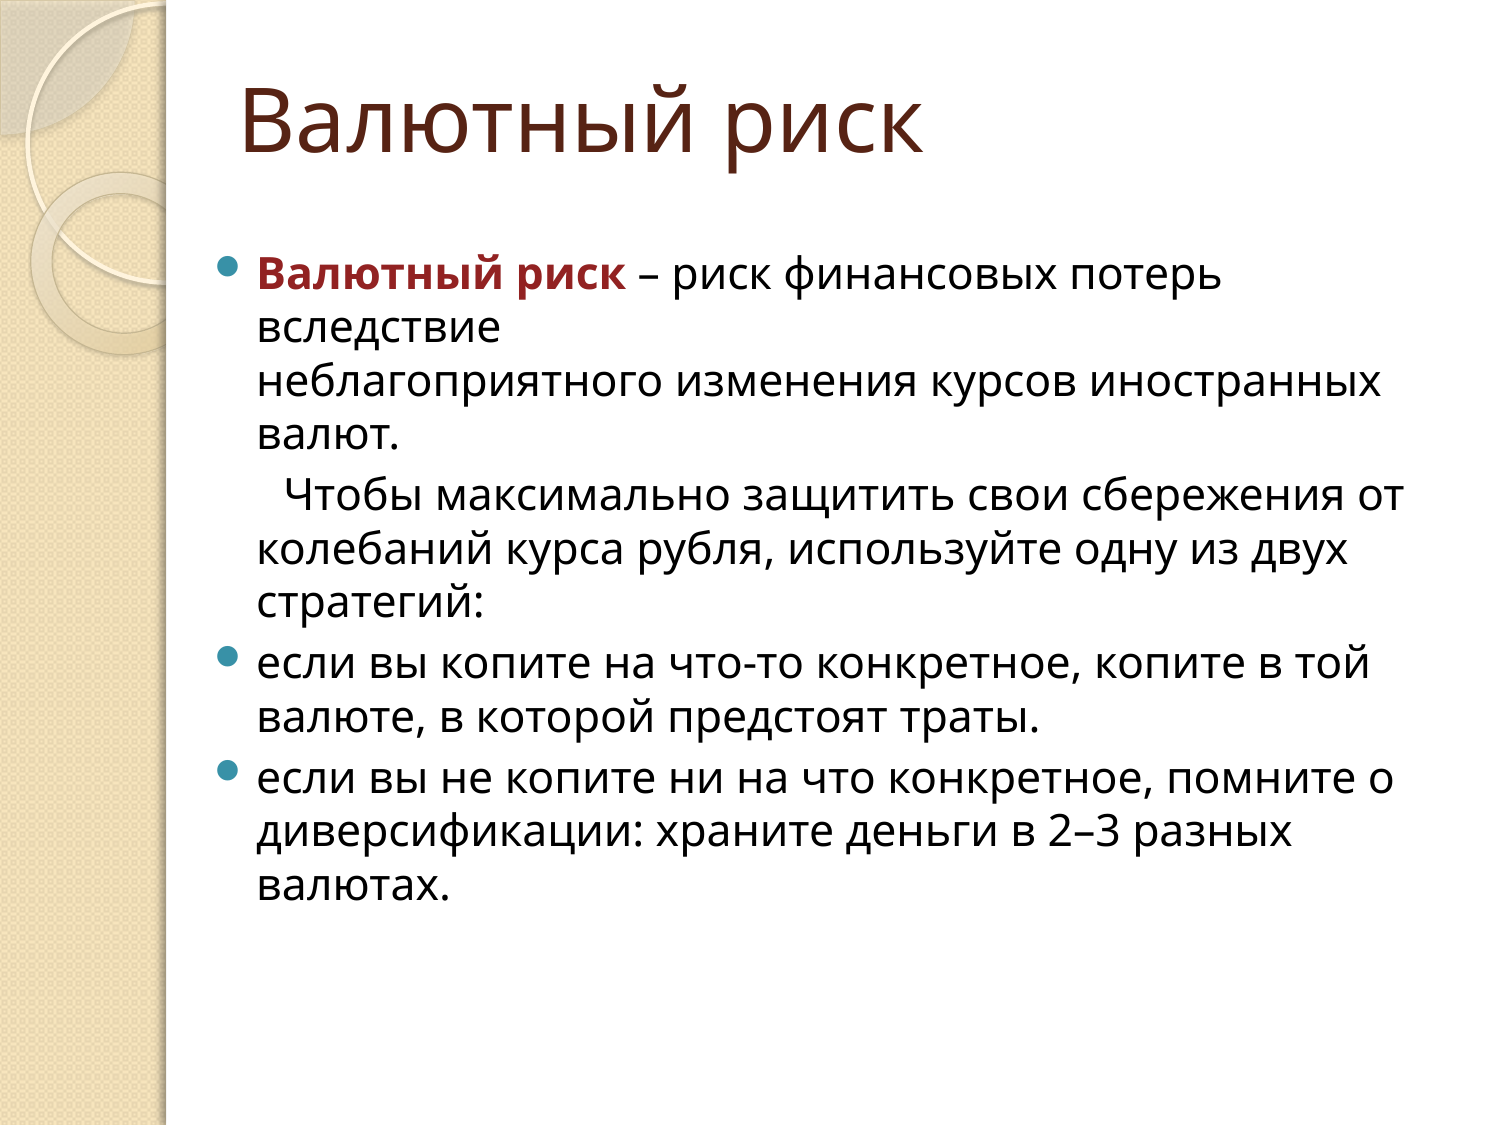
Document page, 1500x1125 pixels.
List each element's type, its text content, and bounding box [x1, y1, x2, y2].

list Валютный риск – риск финансовых потерь вследствие неблагоприятного изменения курсов иностранных валют. Чтобы максимально защитить свои сбережения от колебаний курса рубля, используйте одну из двух стратегий: если вы копите на что-то конкретное, копите в той валюте, в которой предстоят траты. если вы не копите ни на что конкретное, помните о диверсификации: храните деньги в 2–3 разных валютах. [187, 237, 1452, 1125]
title Валютный риск [222, 23, 1453, 211]
